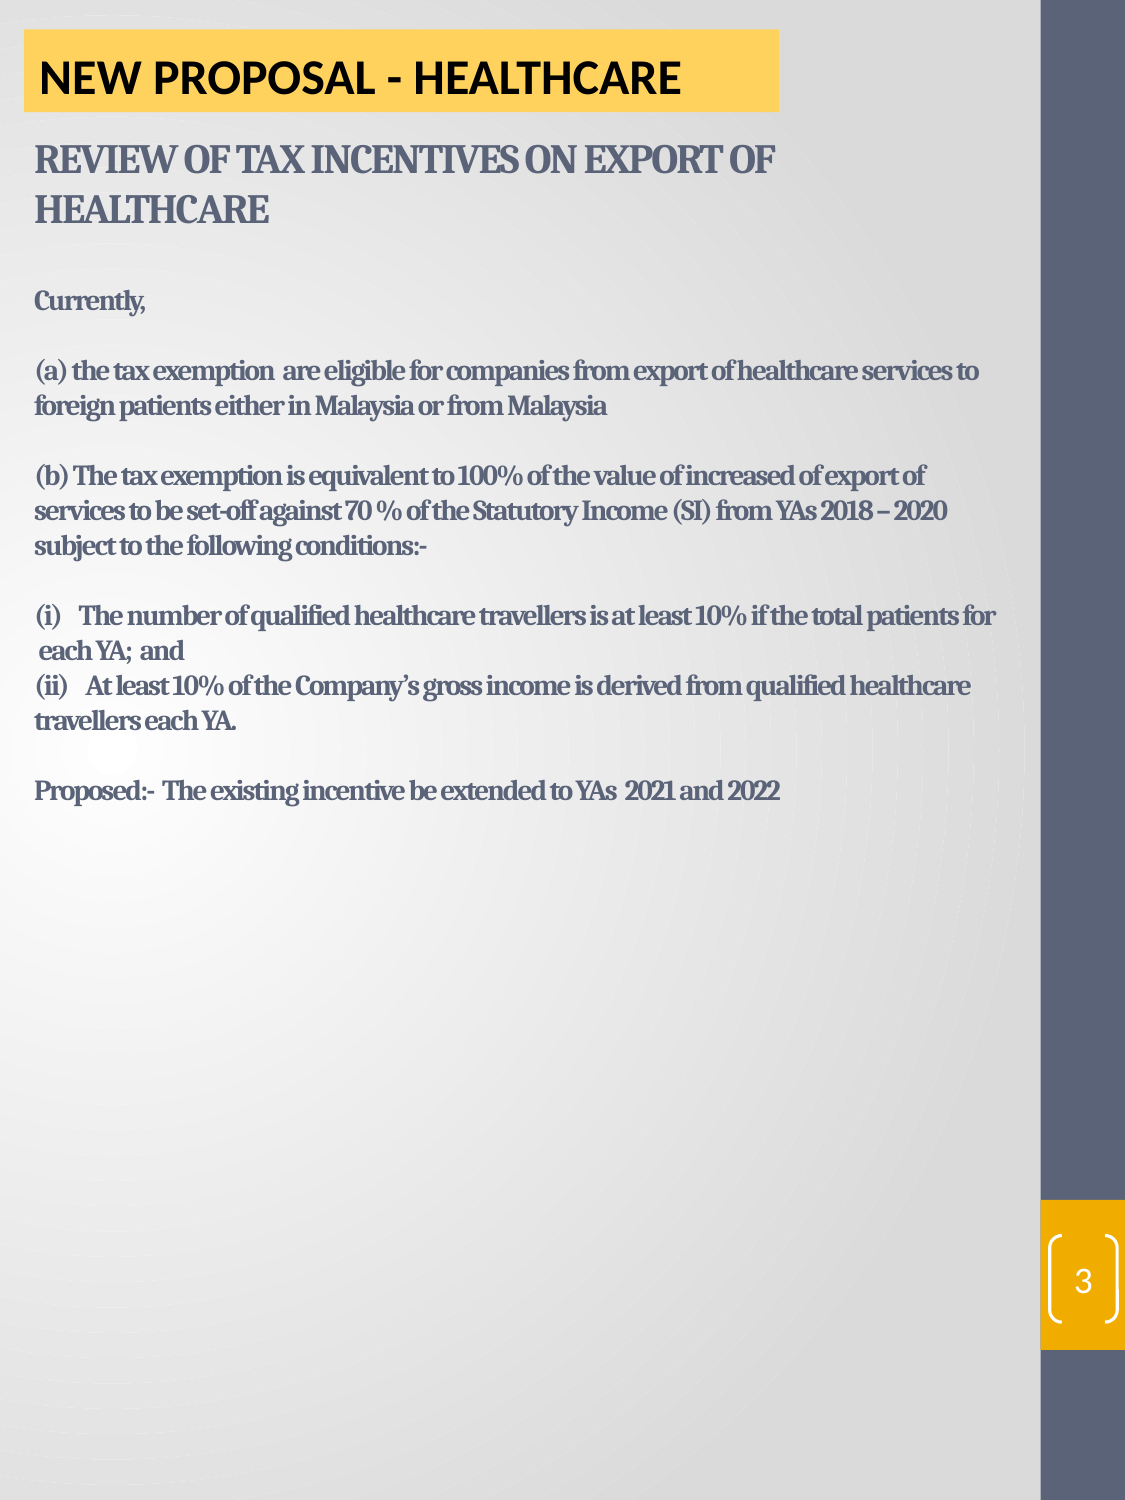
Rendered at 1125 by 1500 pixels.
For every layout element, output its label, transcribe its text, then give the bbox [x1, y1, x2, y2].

slide_number 3 [1048, 1233, 1119, 1324]
title REVIEW OF TAX INCENTIVES ON EXPORT OF HEALTHCARE Currently, (a) the tax exemption are eligible for companies from export of healthcare services to foreign patients either in Malaysia or from Malaysia (b) The tax exemption is equivalent to 100% of the value of increased of export of services to be set-off against 70 % of the Statutory Income (SI) from YAs 2018 – 2020 subject to the following conditions:- (i) The number of qualified healthcare travellers is at least 10% if the total patients for each YA; and (ii) At least 10% of the Company’s gross income is derived from qualified healthcare travellers each YA. Proposed:- The existing incentive be extended to YAs 2021 and 2022 [19, 123, 1012, 1500]
list NEW PROPOSAL - HEALTHCARE [24, 29, 779, 113]
